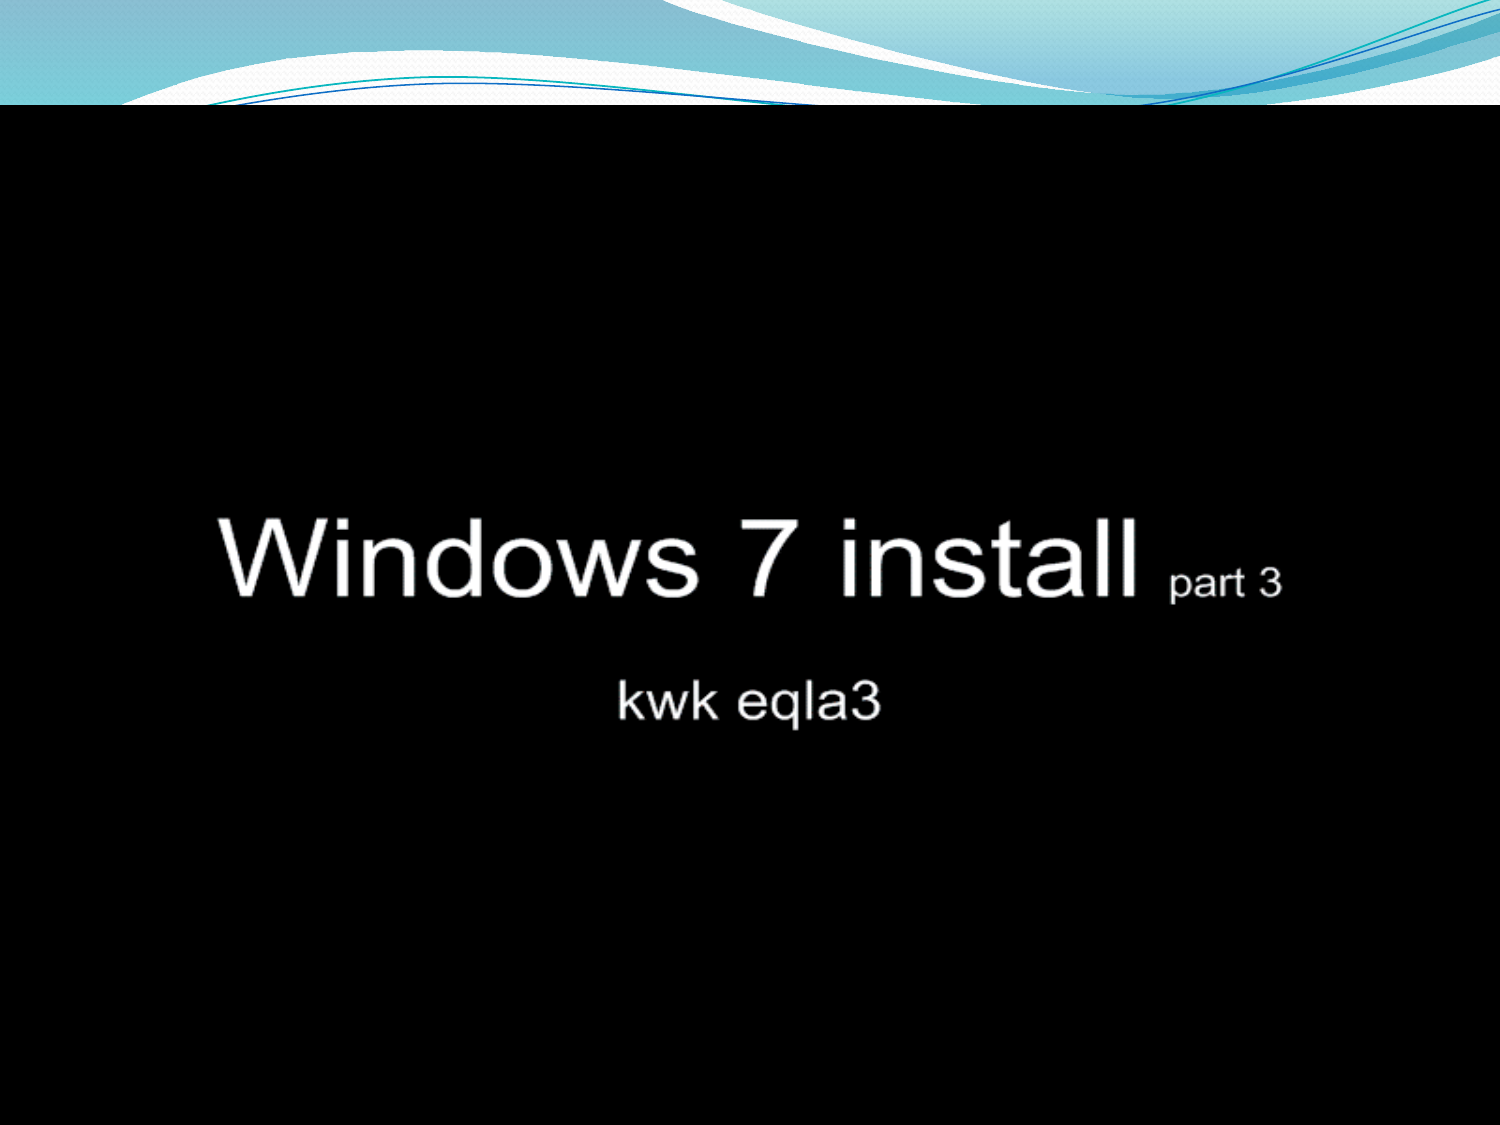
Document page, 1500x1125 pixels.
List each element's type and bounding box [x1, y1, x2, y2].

list [0, 105, 1500, 1125]
